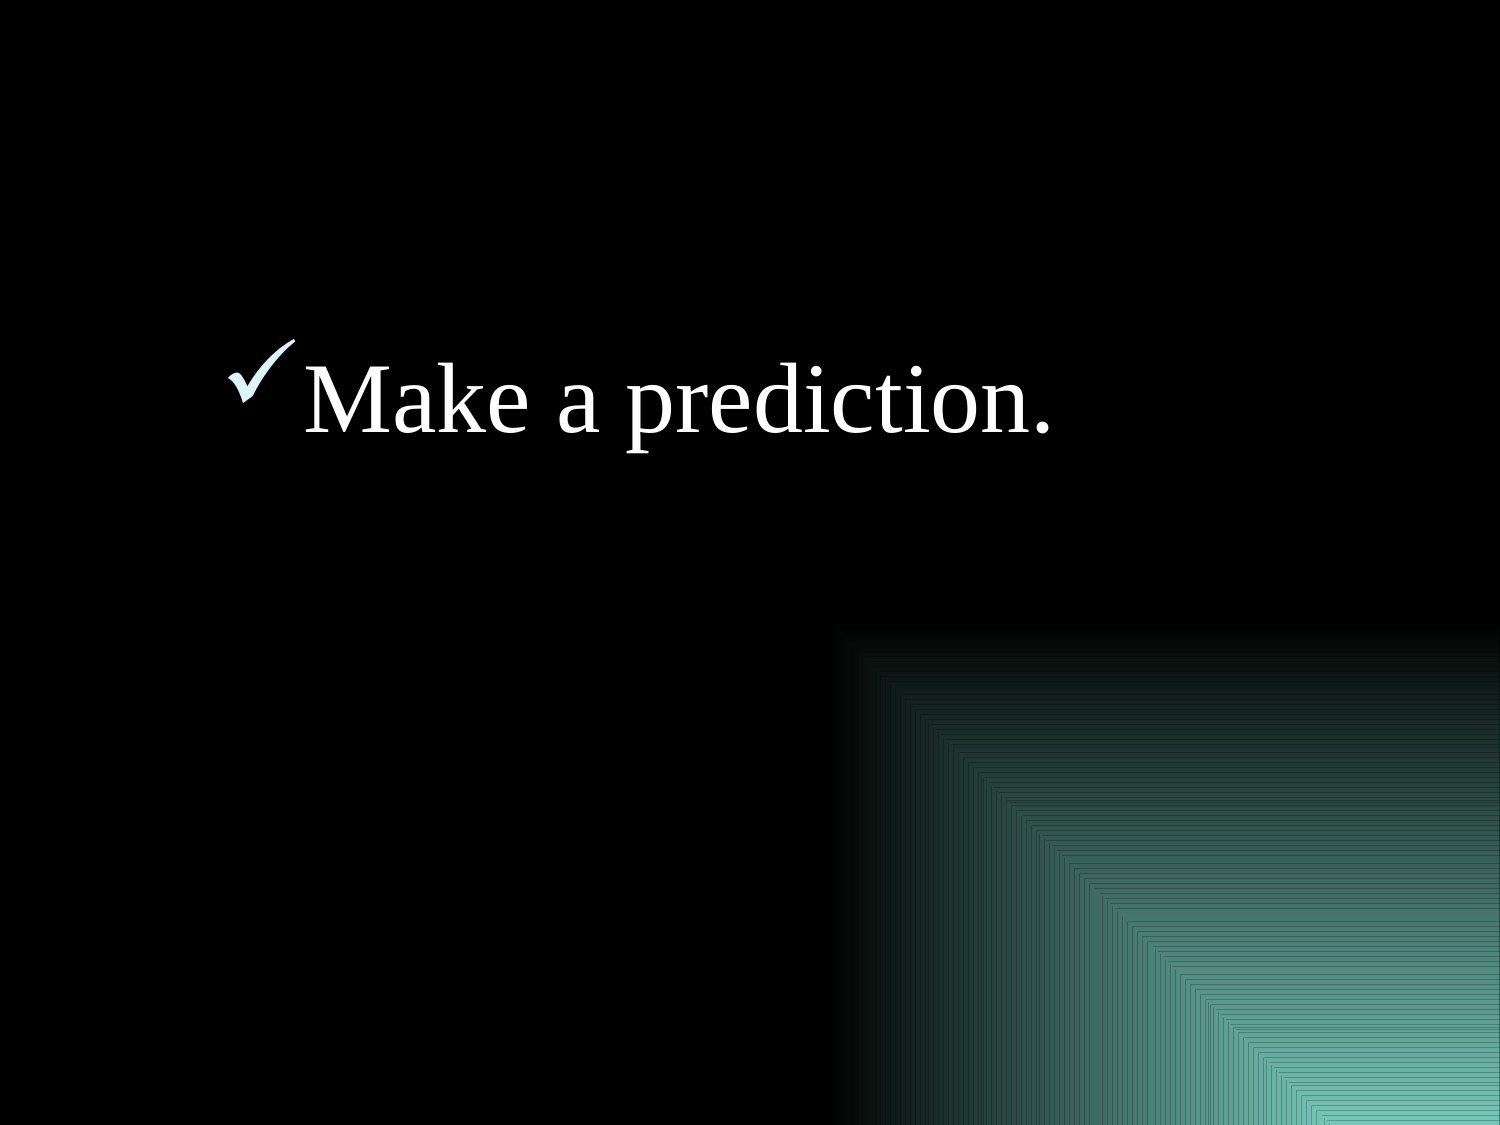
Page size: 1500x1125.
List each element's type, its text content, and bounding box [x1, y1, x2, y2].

list Make a prediction. [205, 324, 1481, 1000]
